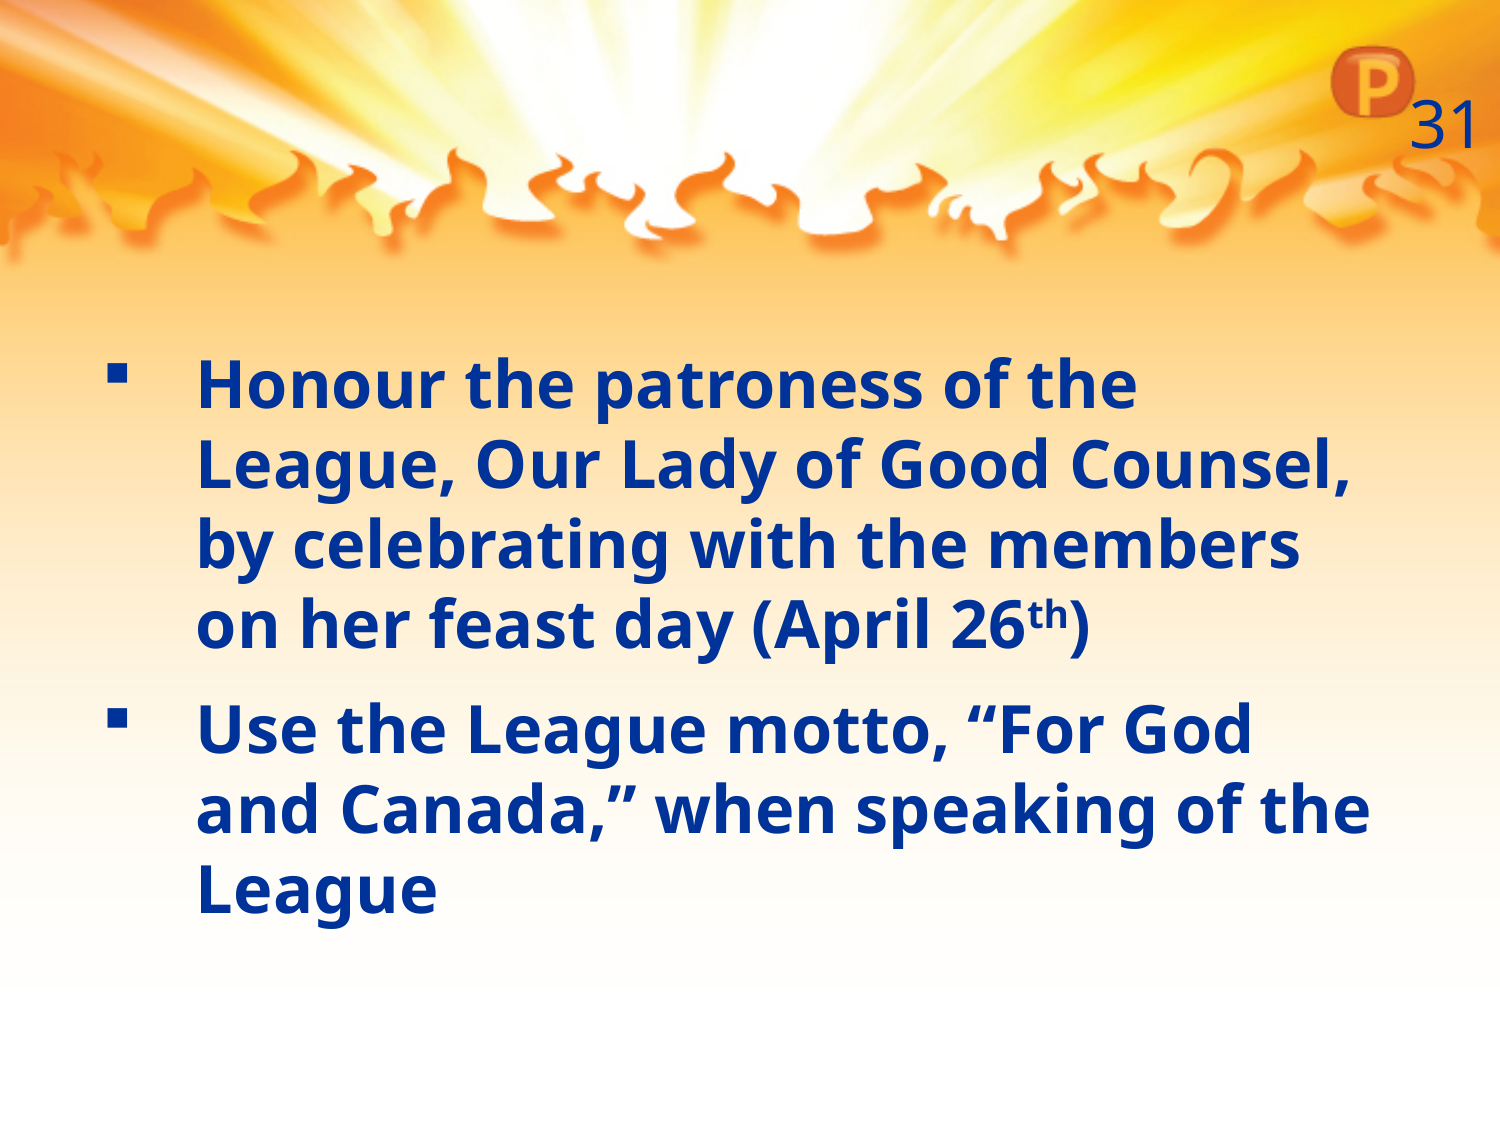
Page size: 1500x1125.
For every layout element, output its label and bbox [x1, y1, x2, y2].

list [0, 0, 1500, 1125]
